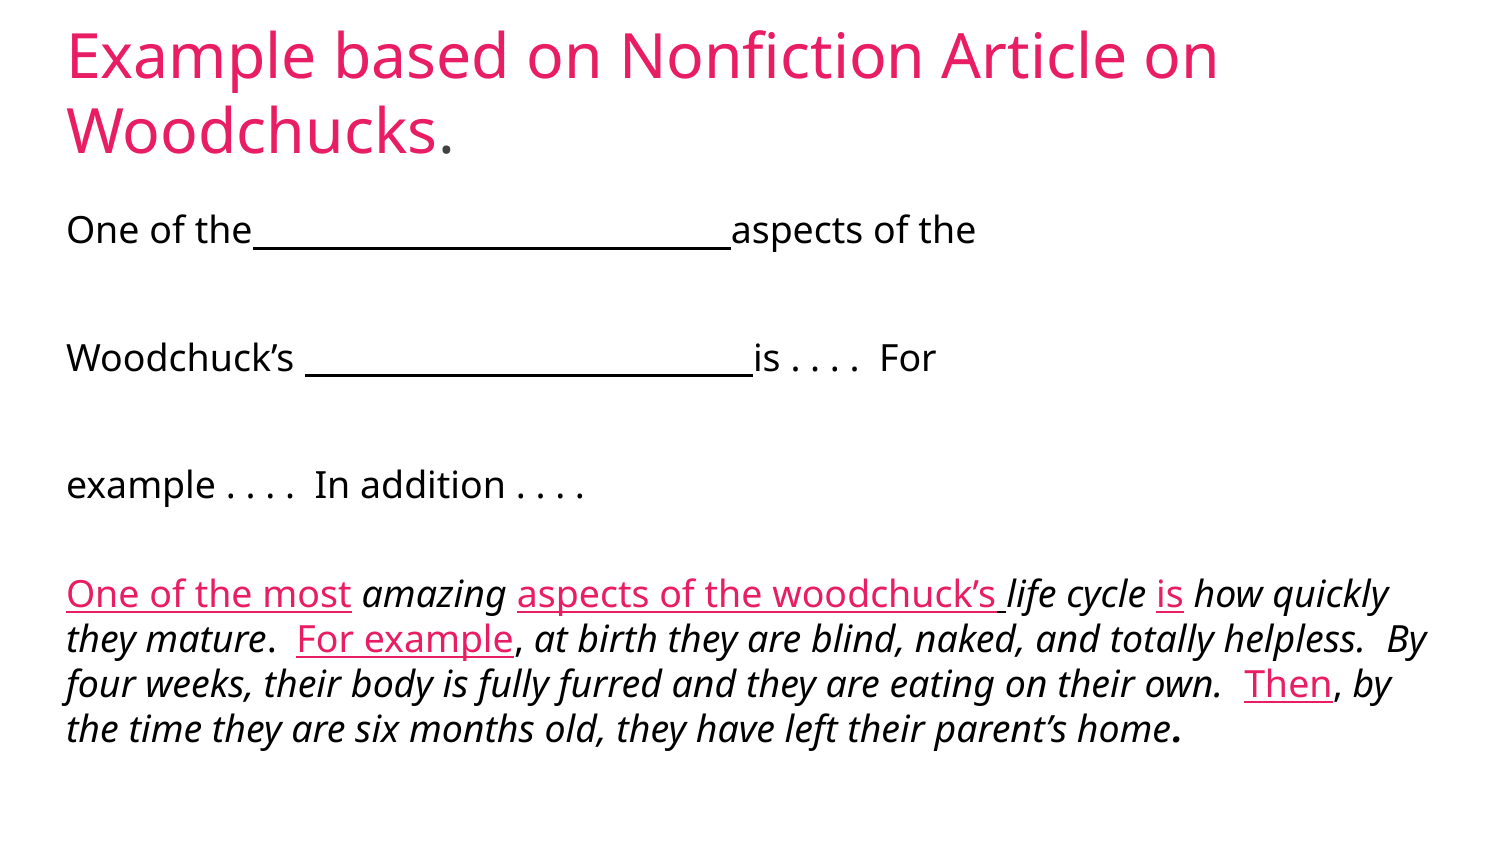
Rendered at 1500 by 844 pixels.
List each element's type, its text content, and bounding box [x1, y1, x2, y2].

list One of the aspects of the Woodchuck’s is . . . . For example . . . . In addition . . . . One of the most amazing aspects of the woodchuck’s life cycle is how quickly they mature. For example, at birth they are blind, naked, and totally helpless. By four weeks, their body is fully furred and they are eating on their own. Then, by the time they are six months old, they have left their parent’s home. [51, 191, 1449, 811]
title Example based on Nonfiction Article on Woodchucks. [51, 61, 1449, 182]
